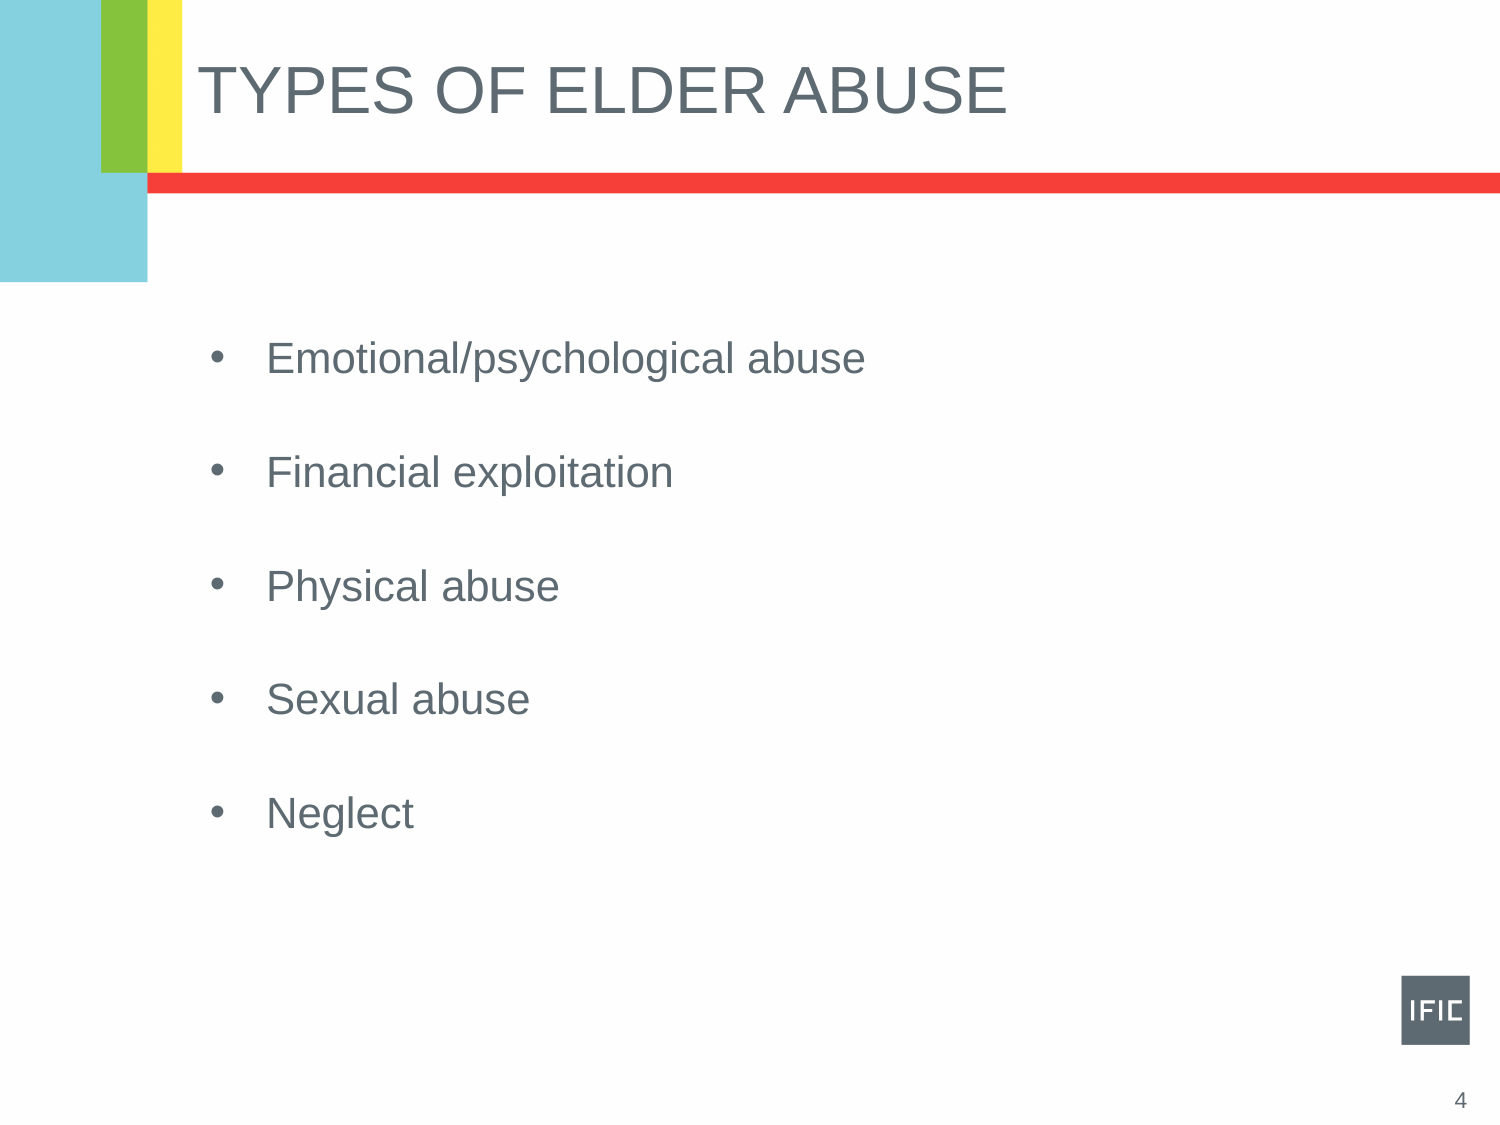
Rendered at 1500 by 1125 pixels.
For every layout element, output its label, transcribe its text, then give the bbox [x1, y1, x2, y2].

list Emotional/psychological abuse Financial exploitation Physical abuse Sexual abuse Neglect [194, 269, 1353, 965]
slide_number 4 [1132, 1069, 1483, 1125]
picture [0, 0, 1500, 1125]
title Types of Elder Abuse [183, 0, 1425, 173]
